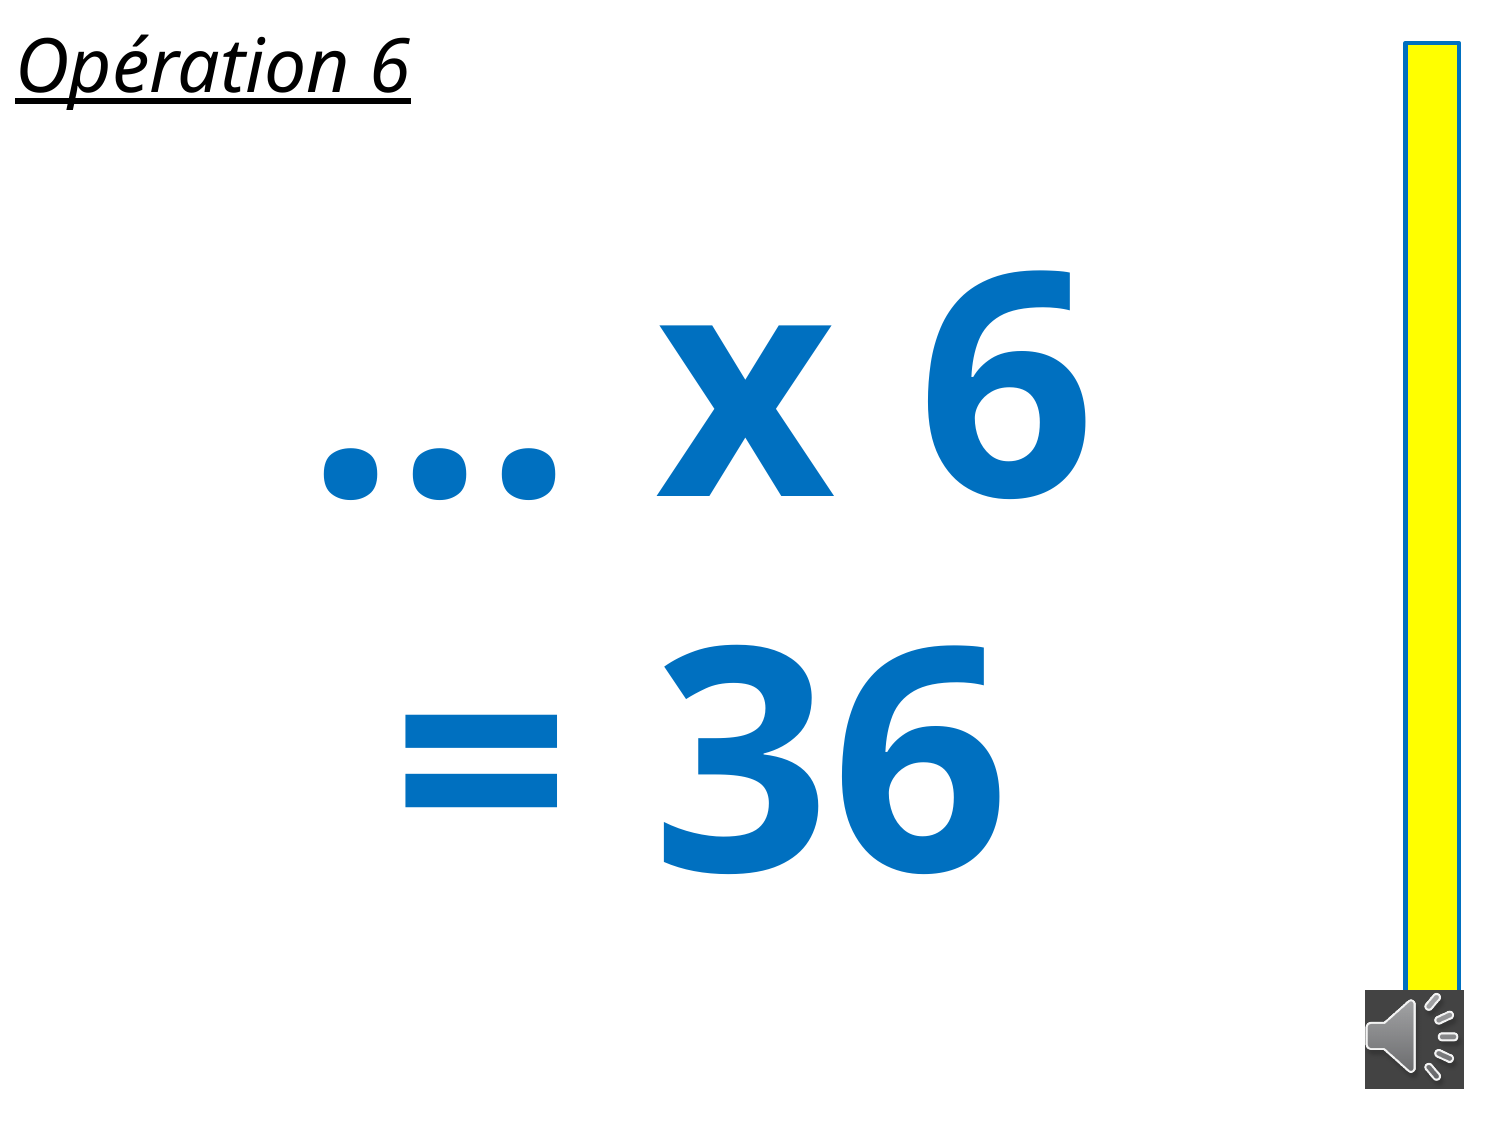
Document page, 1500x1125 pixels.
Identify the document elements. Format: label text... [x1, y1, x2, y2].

picture [1364, 989, 1465, 1090]
text_box ... x 6 = 36 [0, 176, 1403, 941]
title Opération 6 [0, 0, 502, 126]
text_box [1403, 41, 1461, 987]
